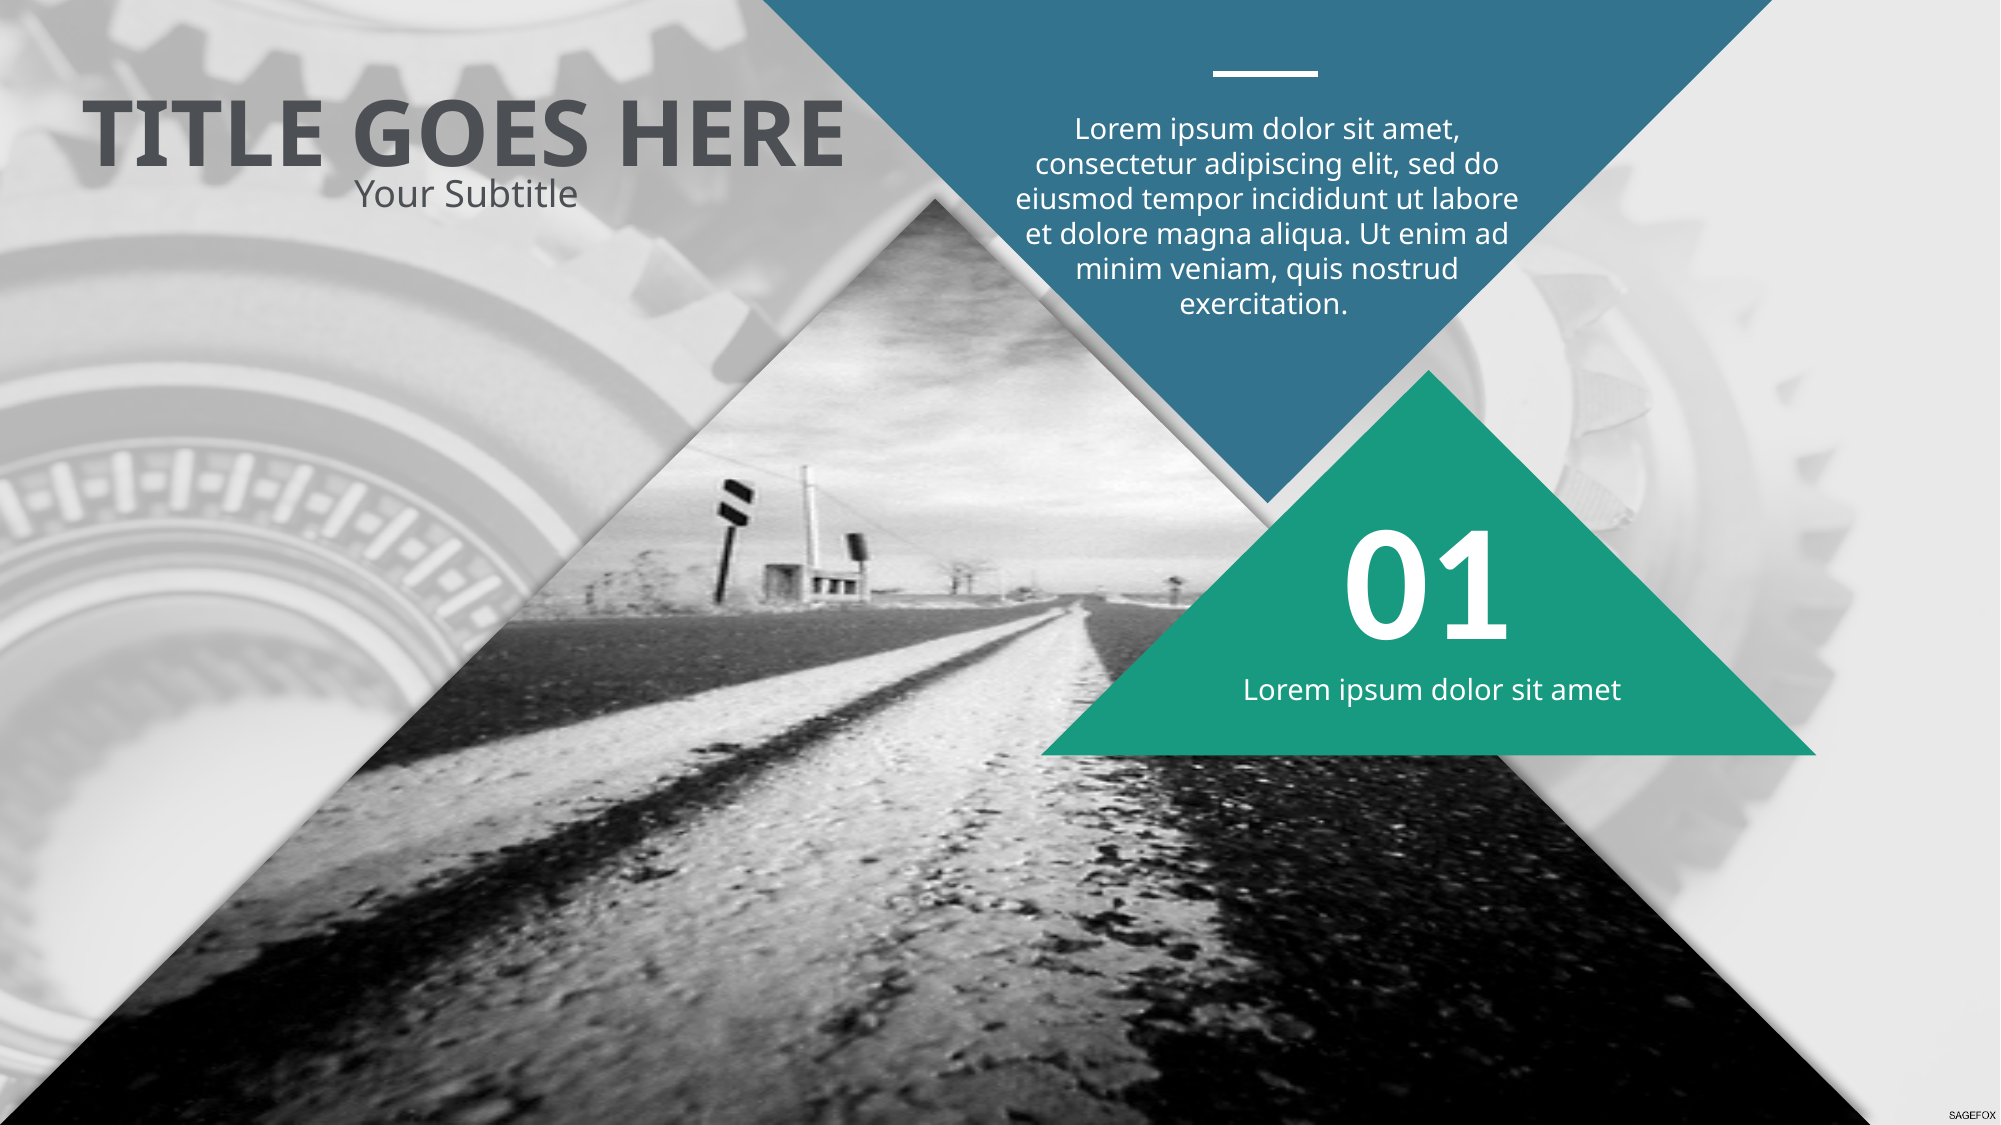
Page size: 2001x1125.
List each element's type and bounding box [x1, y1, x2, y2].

text_box [0, 368, 1872, 1125]
text_box [1040, 369, 1817, 756]
text_box [13, 66, 918, 224]
text_box [762, 0, 1773, 504]
picture [1925, 0, 2001, 1125]
